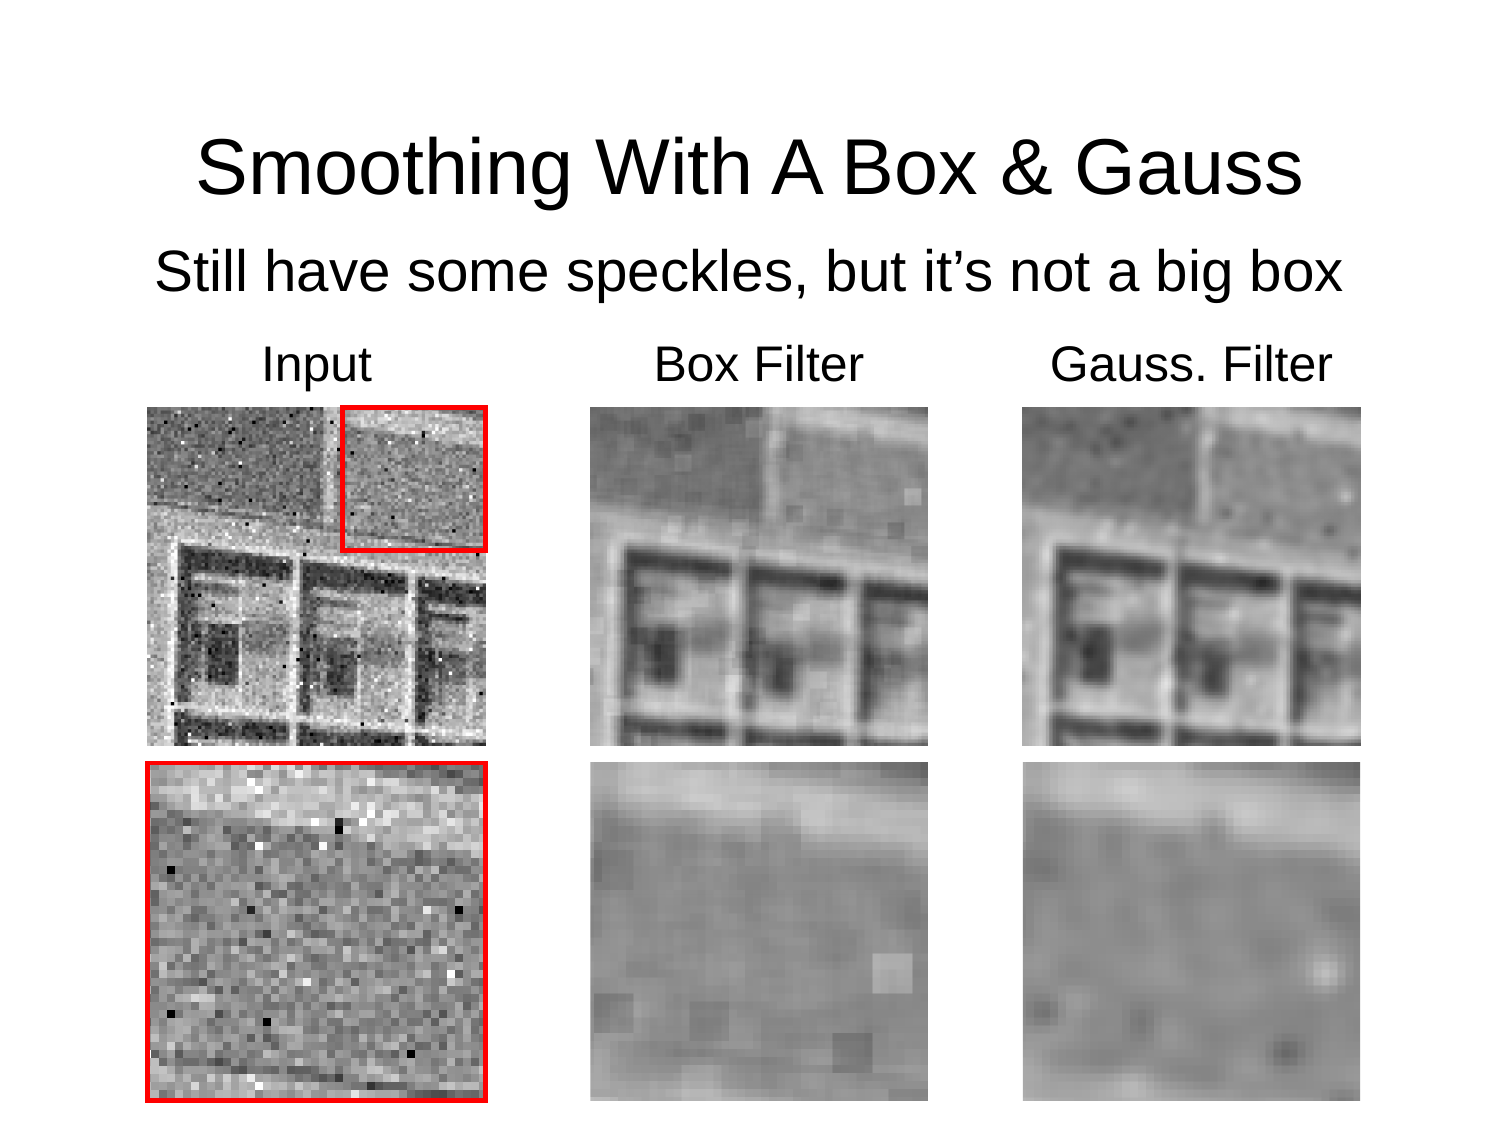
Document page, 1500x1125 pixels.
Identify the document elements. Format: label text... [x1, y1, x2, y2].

text_box Box Filter [590, 324, 928, 399]
text_box Input [147, 324, 486, 399]
picture [147, 407, 486, 746]
title Smoothing With A Box & Gauss [103, 59, 1397, 225]
picture [1022, 762, 1361, 1101]
picture [590, 407, 928, 746]
picture [1022, 407, 1361, 746]
picture [590, 762, 928, 1101]
text_box Gauss. Filter [1022, 324, 1361, 399]
text_box Still have some speckles, but it’s not a big box [62, 225, 1438, 311]
picture [147, 762, 487, 1101]
